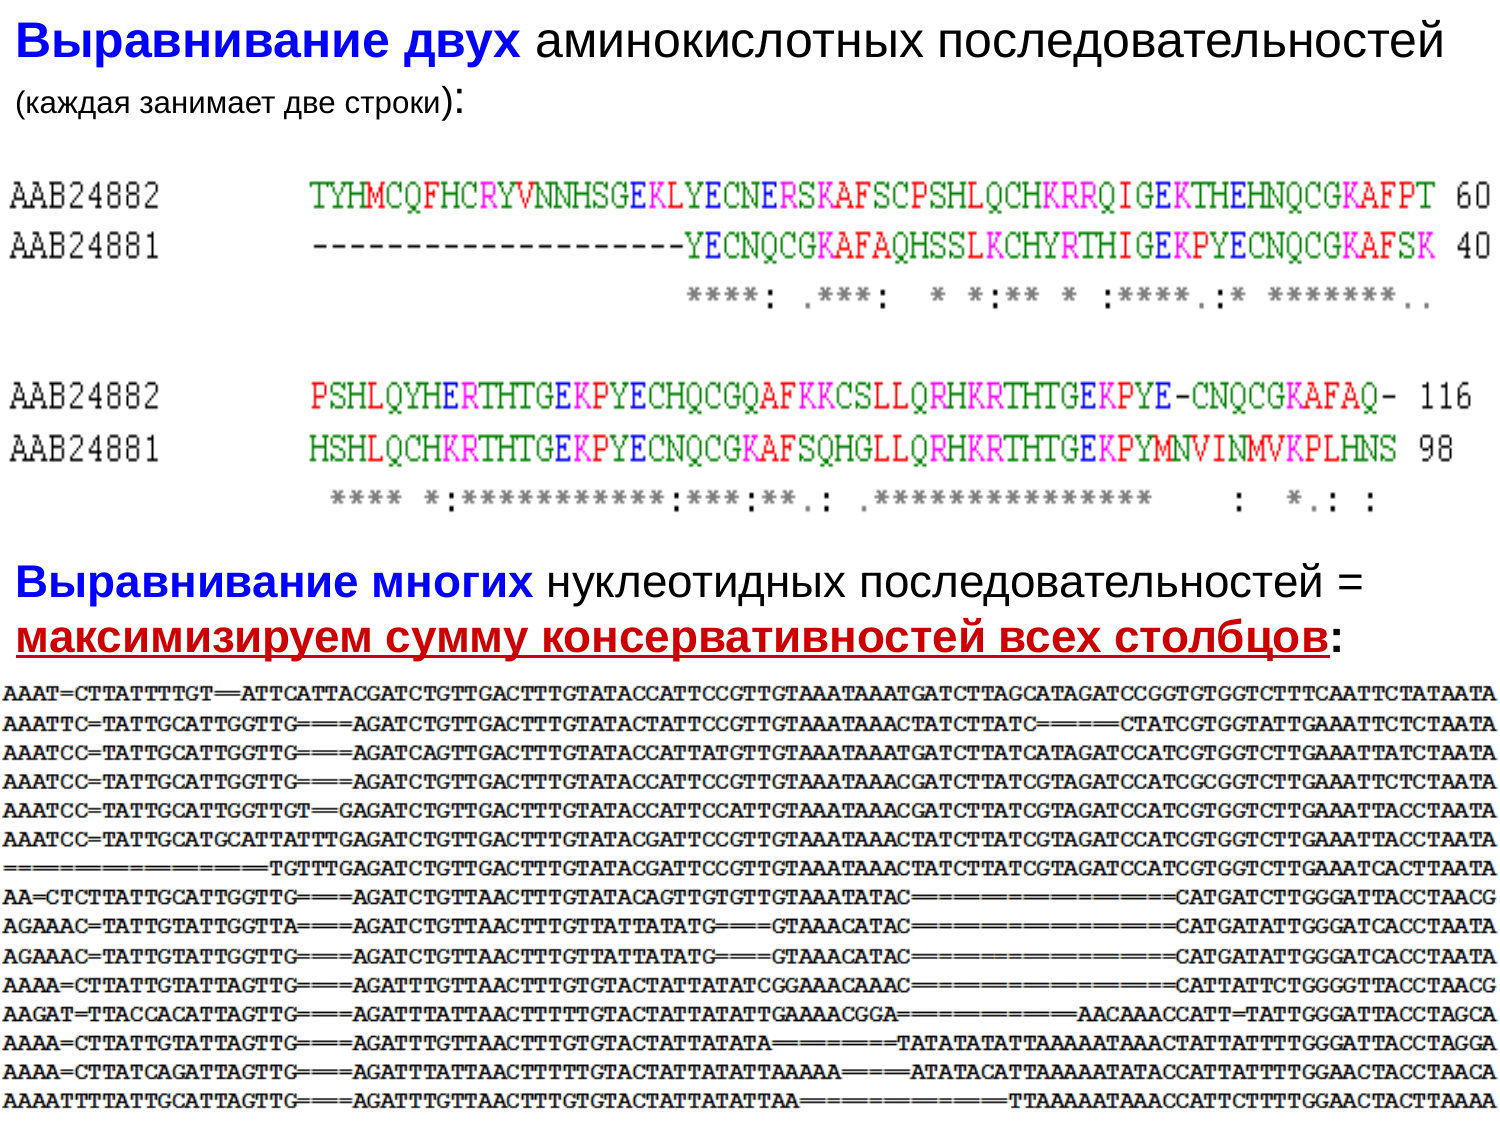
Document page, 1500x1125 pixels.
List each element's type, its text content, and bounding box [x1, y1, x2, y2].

list Выравнивание двух аминокислотных последовательностей (каждая занимает две строки): [0, 0, 1500, 138]
text_box Выравнивание многих нуклеотидных последовательностей = максимизируем сумму консервативностей всех столбцов: [1, 543, 1500, 674]
picture [2, 680, 1498, 1113]
picture [2, 172, 1500, 528]
